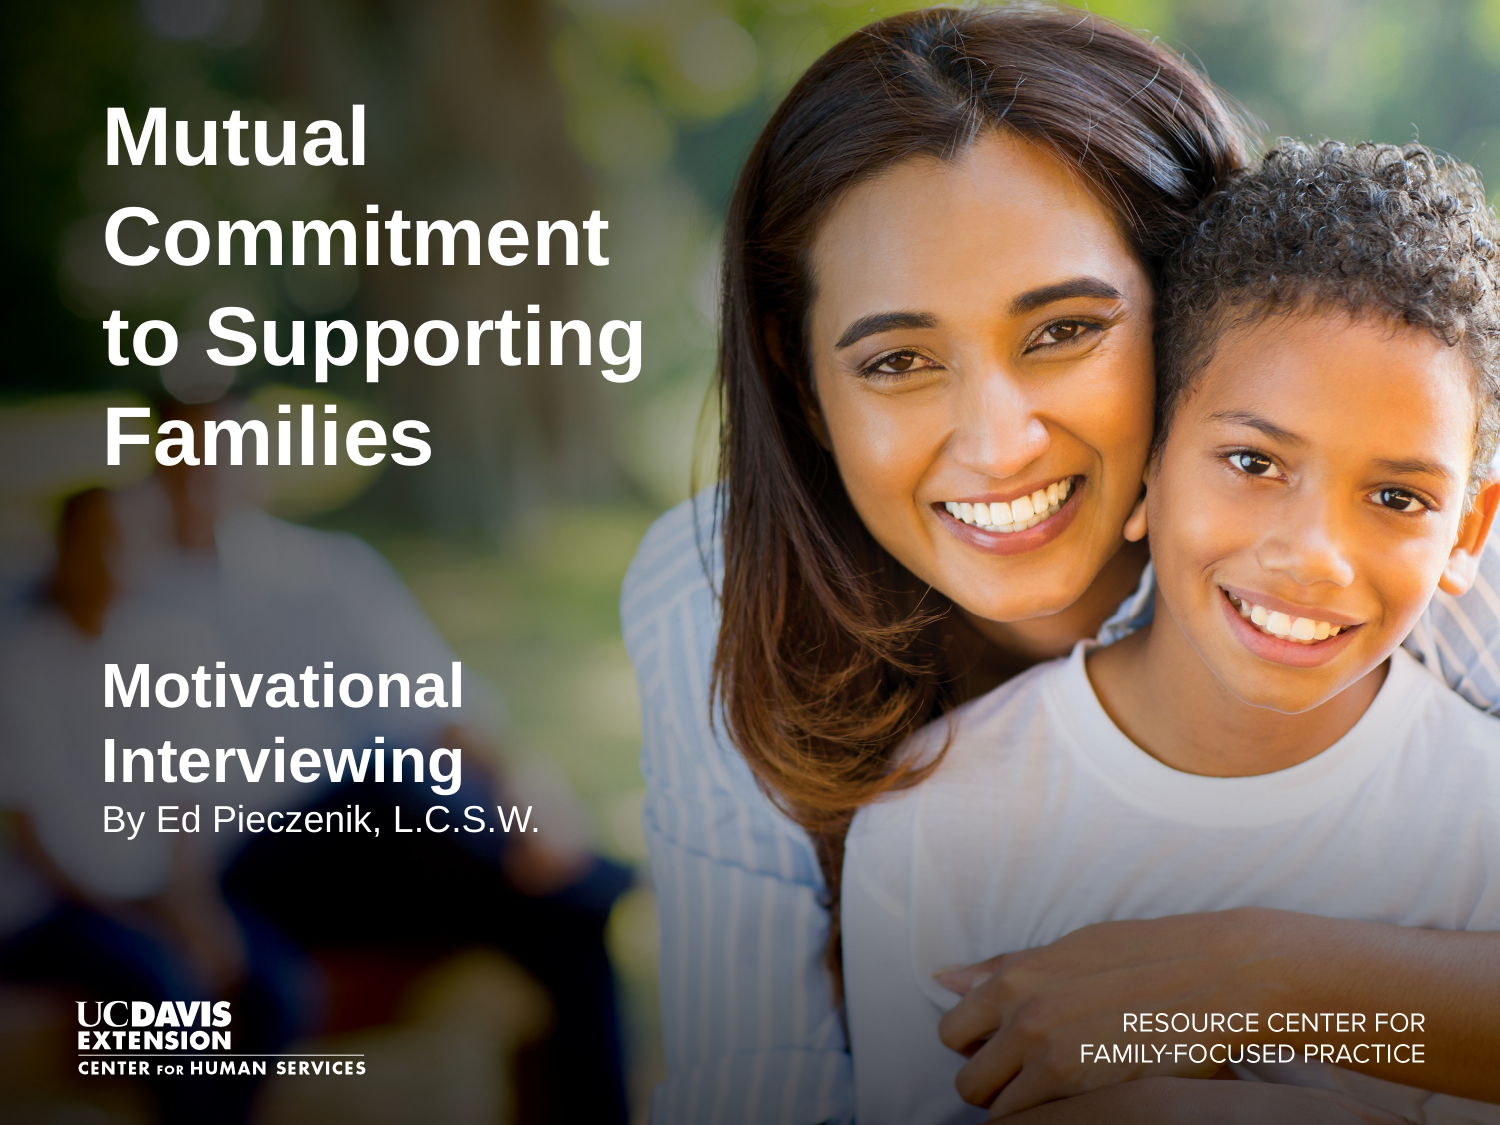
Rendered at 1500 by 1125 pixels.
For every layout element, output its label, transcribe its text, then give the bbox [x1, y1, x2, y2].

subtitle Motivational Interviewing By Ed Pieczenik, L.C.S.W. [86, 637, 674, 888]
title Mutual Commitment to Supporting Families [87, 75, 688, 488]
picture [0, 0, 1500, 1125]
